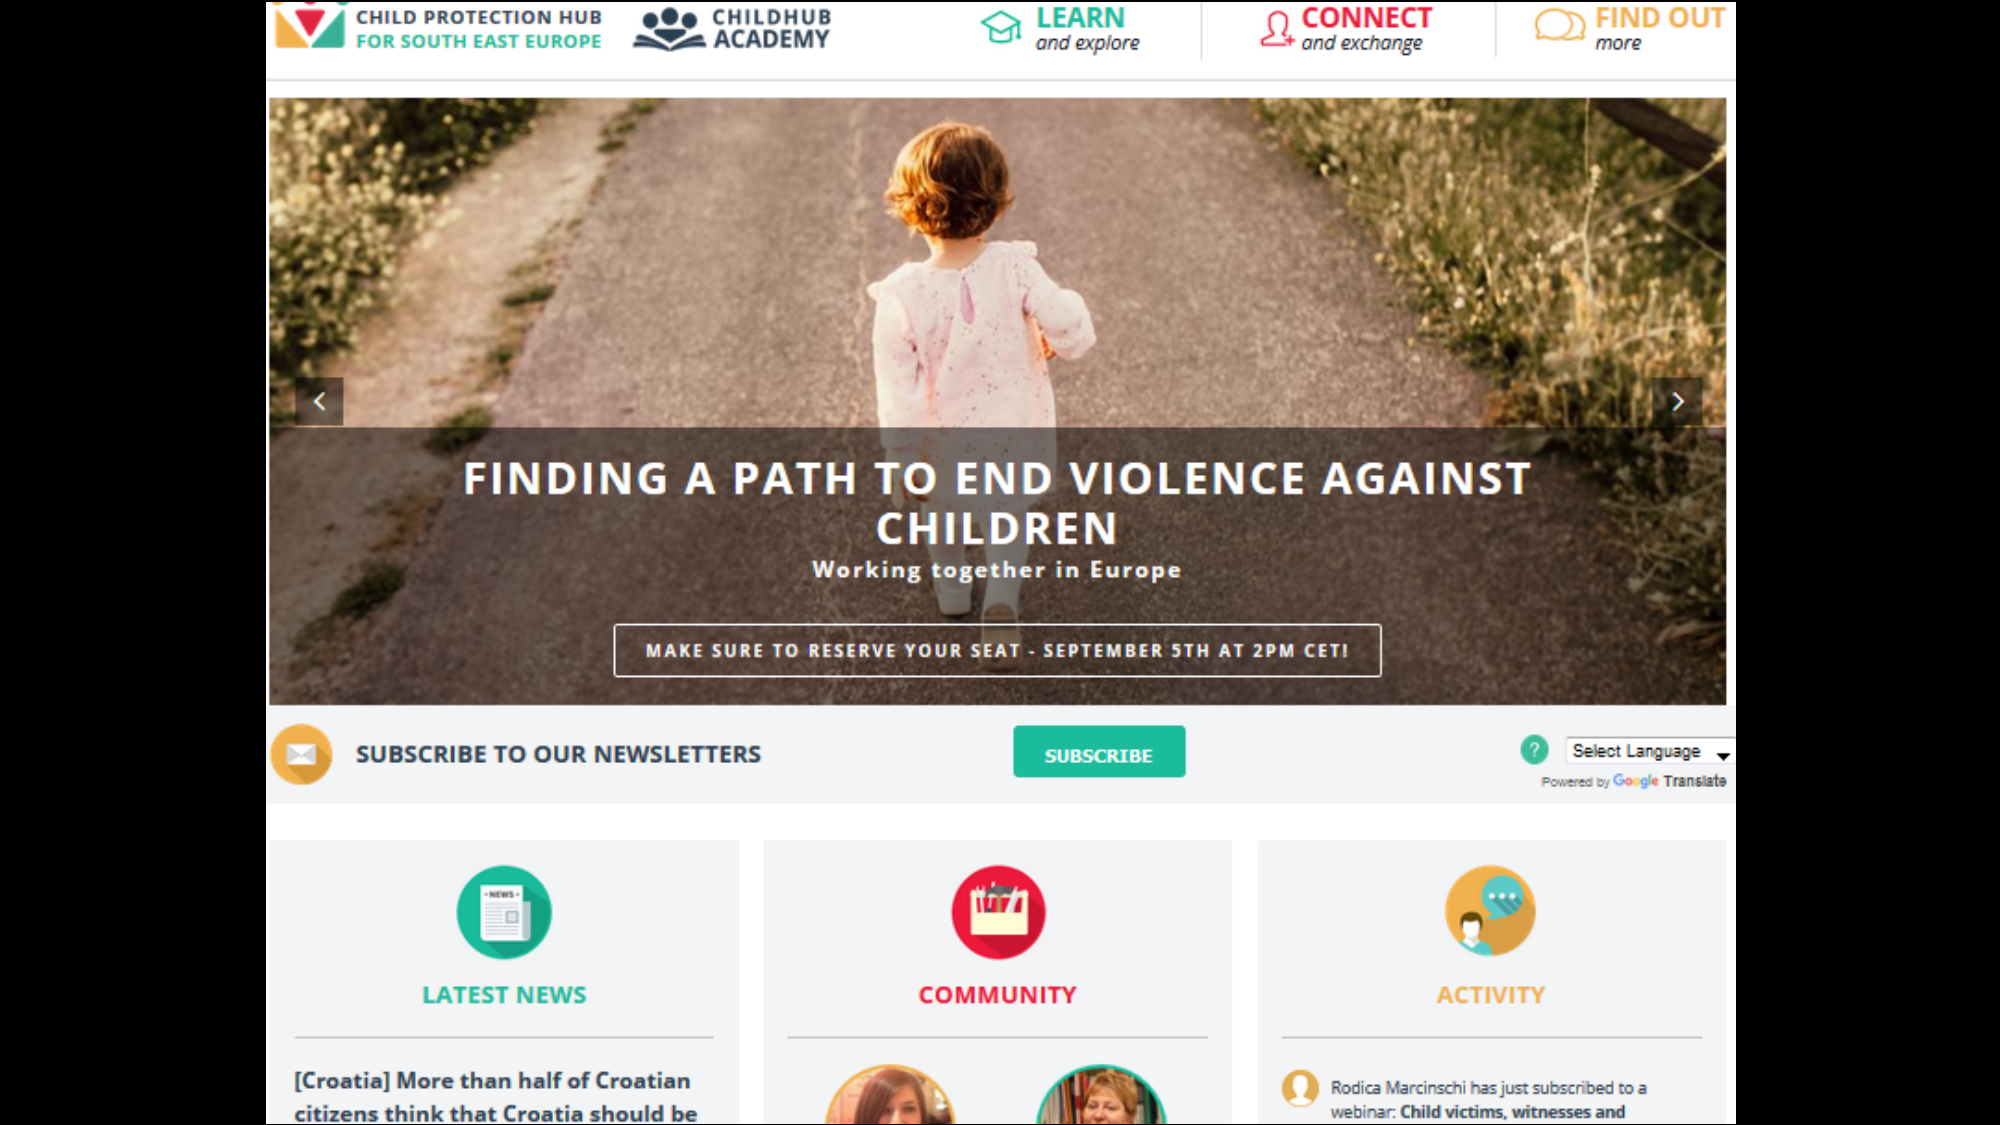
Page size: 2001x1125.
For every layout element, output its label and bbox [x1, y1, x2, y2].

picture [266, 2, 1736, 1124]
